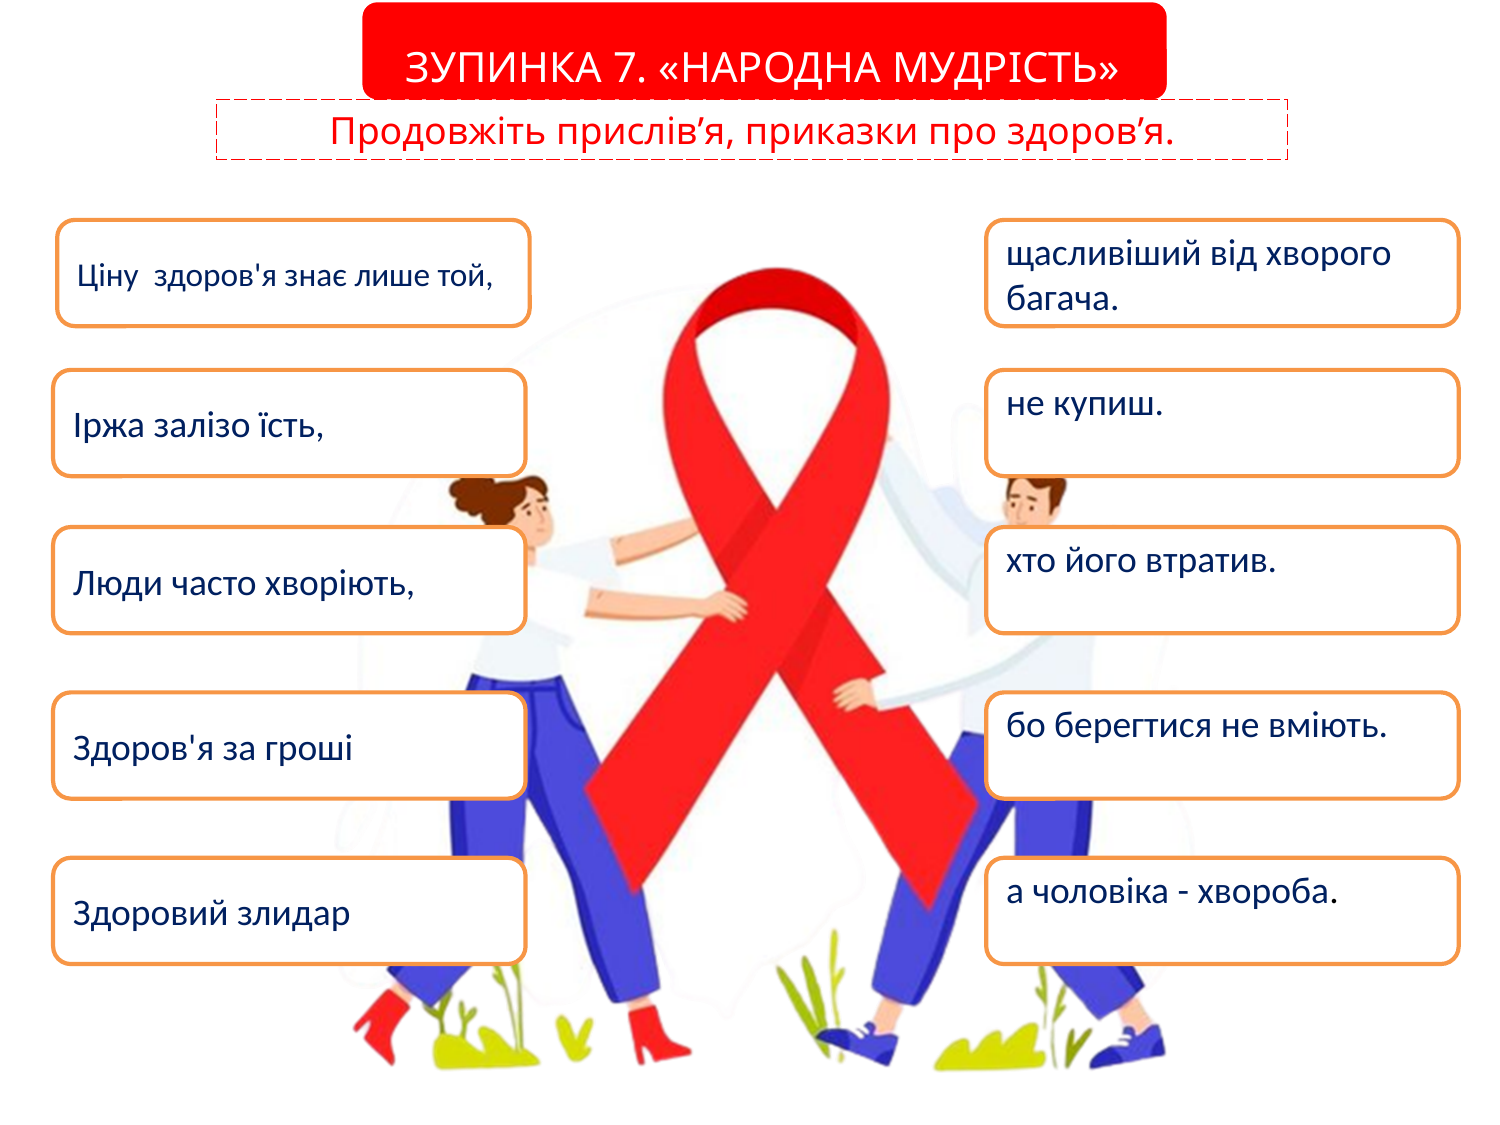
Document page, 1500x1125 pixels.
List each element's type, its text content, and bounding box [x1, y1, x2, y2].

text_box ЗУПИНКА 7. «НАРОДНА МУДРІСТЬ» [77, 0, 1428, 160]
text_box а чоловіка - хвороба. [1265, 855, 1461, 967]
picture [269, 197, 1260, 1125]
text_box бо берегтися не вміють. [1265, 690, 1461, 801]
text_box Продовжіть прислів’я, приказки про здоров’я. [216, 99, 1288, 160]
text_box не купиш. [1265, 367, 1461, 479]
text_box хто його втратив. [1265, 524, 1461, 636]
text_box Здоровий злидар [50, 855, 264, 967]
text_box щасливіший від хворого багача. [1265, 217, 1461, 329]
text_box Іржа залізо їсть, [50, 367, 264, 479]
text_box Здоров'я за гроші [50, 690, 264, 801]
text_box Ціну здоров'я знає лише той, [55, 217, 264, 329]
text_box Люди часто хворіють, [50, 524, 264, 636]
